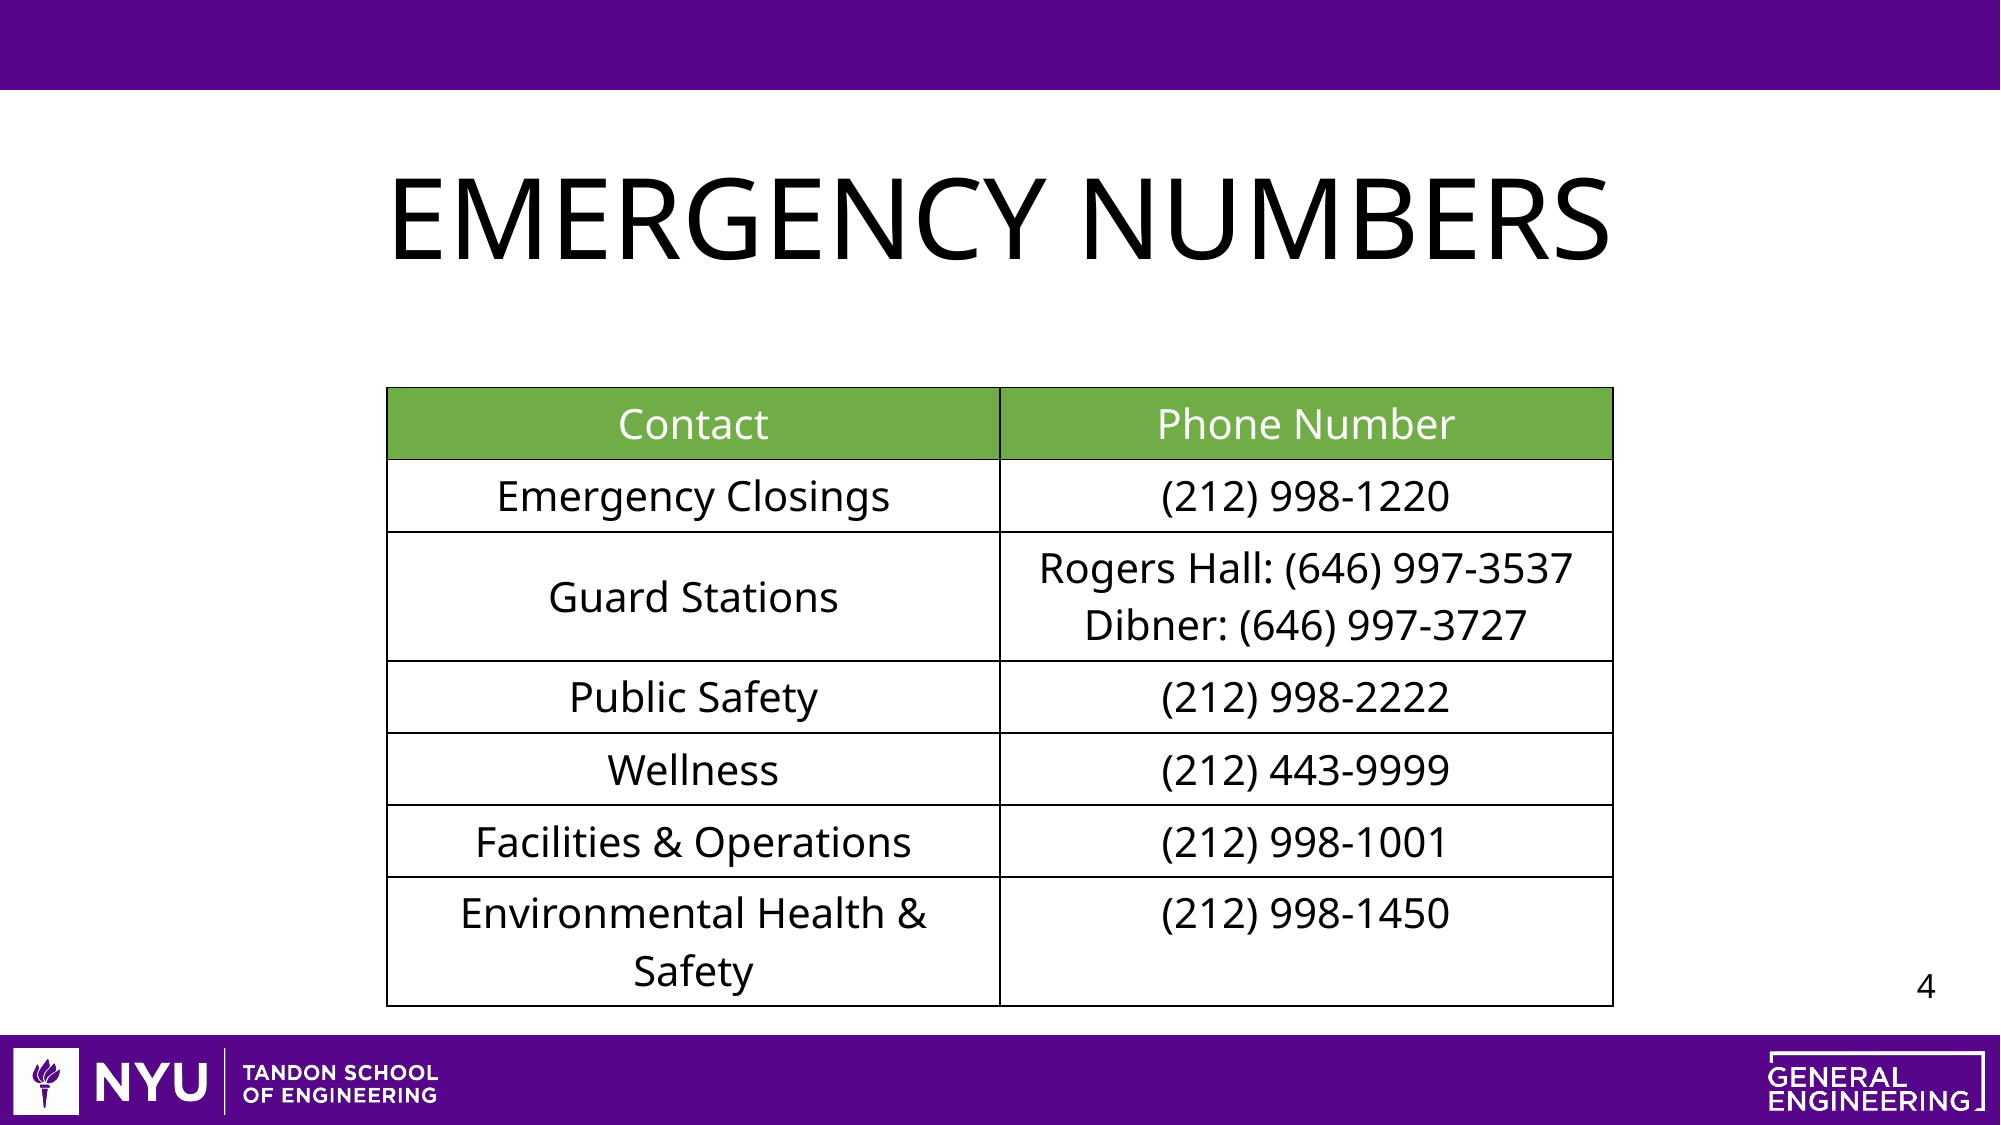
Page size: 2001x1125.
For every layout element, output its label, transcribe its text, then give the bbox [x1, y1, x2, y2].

table_header Contact [388, 388, 999, 459]
text_box [0, 0, 2000, 90]
table_cell (212) 998-1001 [1001, 806, 1612, 876]
table_cell (212) 443-9999 [1001, 734, 1612, 804]
picture [13, 1048, 439, 1115]
table_cell Environmental Health & Safety [388, 878, 999, 1005]
table_header Phone Number [1001, 388, 1612, 459]
table_cell Emergency Closings [388, 460, 999, 531]
table_cell Wellness [388, 734, 999, 804]
table_cell Facilities & Operations [388, 806, 999, 876]
text_box 4 [1802, 958, 1951, 1014]
table_cell (212) 998-1450 [1001, 878, 1612, 1005]
table_cell Rogers Hall: (646) 997-3537 Dibner: (646) 997-3727 [1001, 533, 1612, 660]
table_cell (212) 998-1220 [1001, 460, 1612, 531]
table_cell Guard Stations [388, 533, 999, 660]
table_cell Public Safety [388, 662, 999, 732]
picture [1768, 1051, 1985, 1111]
table_cell (212) 998-2222 [1001, 662, 1612, 732]
title EMERGENCY NUMBERS [92, 132, 1908, 292]
text_box [0, 1035, 2000, 1125]
